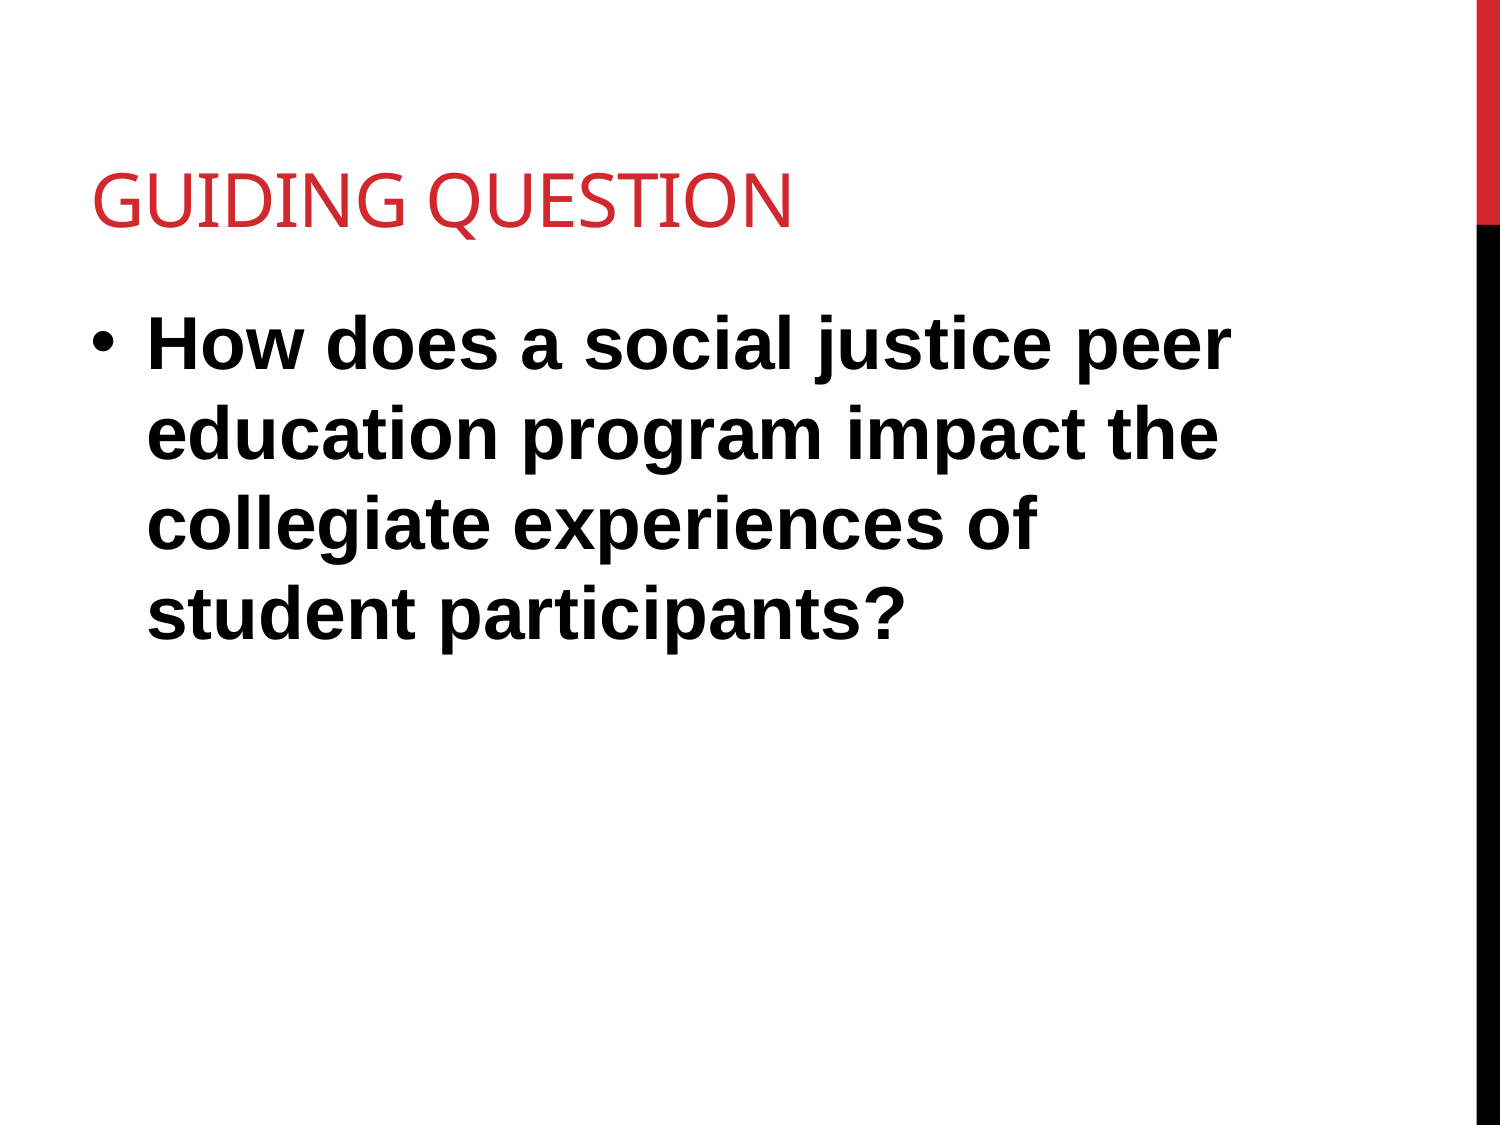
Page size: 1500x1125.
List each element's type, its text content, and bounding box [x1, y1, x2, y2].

title Guiding question [75, 25, 1025, 250]
list How does a social justice peer education program impact the collegiate experiences of student participants? [75, 287, 1325, 1005]
